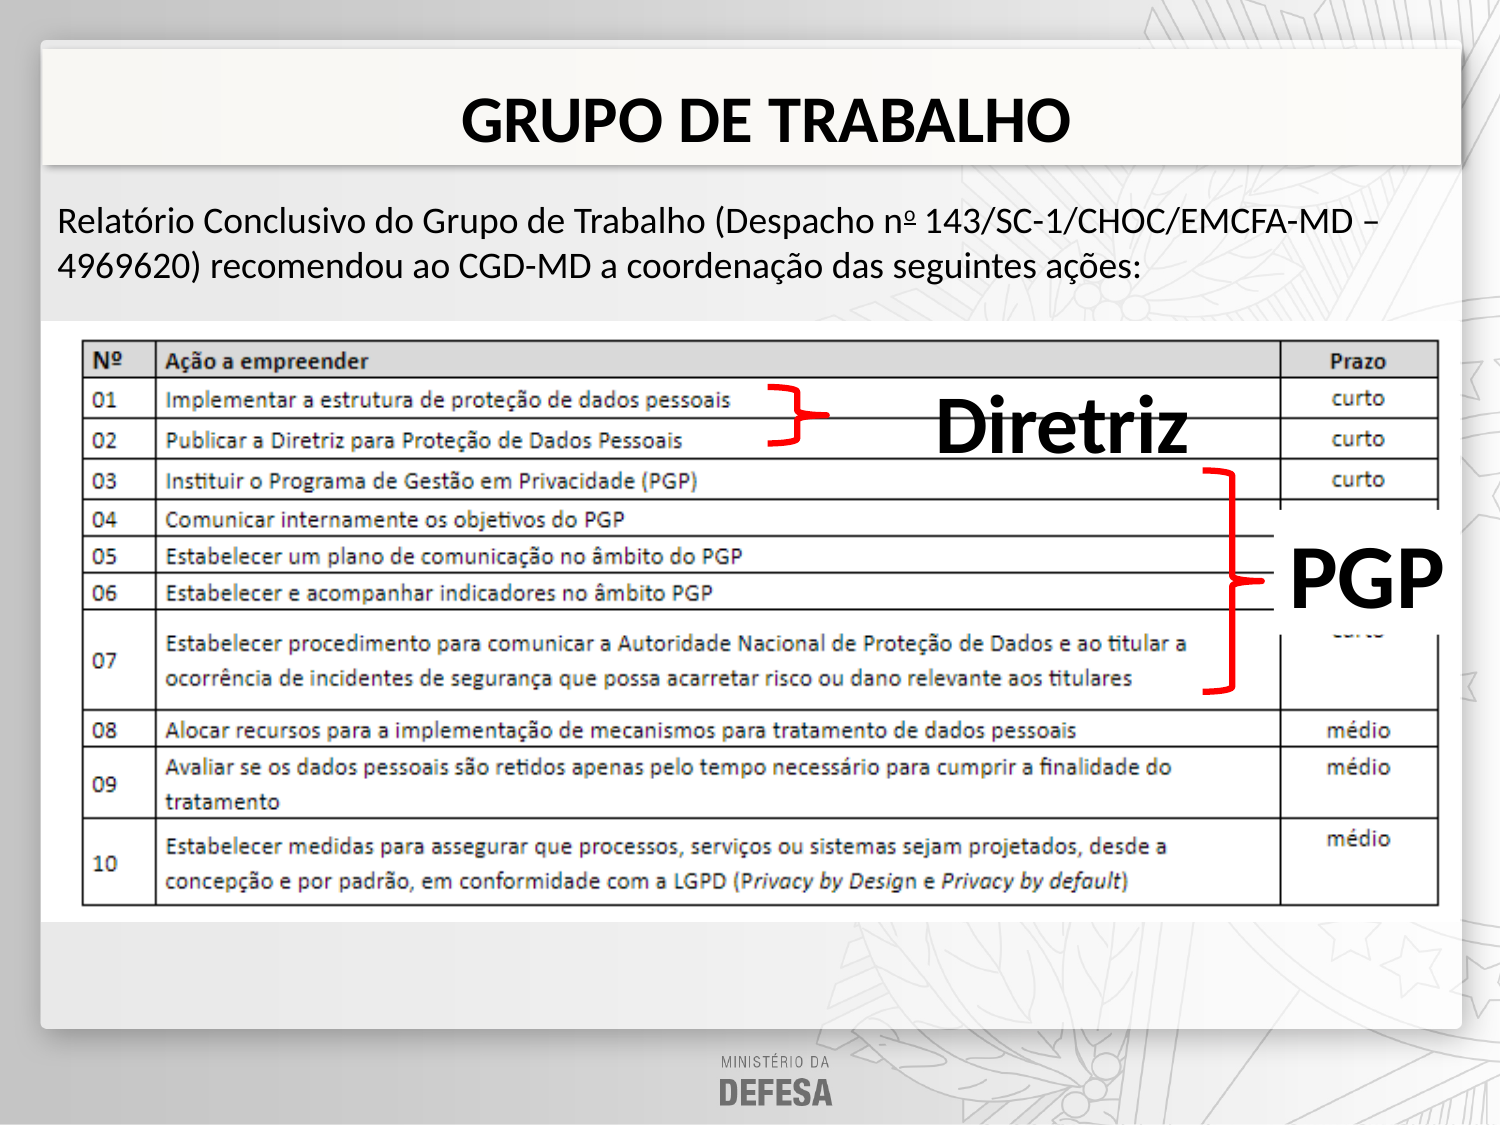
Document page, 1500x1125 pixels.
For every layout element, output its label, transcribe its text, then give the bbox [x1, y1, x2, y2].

picture [0, 0, 1500, 1125]
text_box GRUPO DE TRABALHO [42, 58, 1459, 158]
text_box Relatório Conclusivo do Grupo de Trabalho (Despacho no 143/SC-1/CHOC/EMCFA-MD – 4969620) recomendou ao CGD-MD a coordenação das seguintes ações: [42, 188, 1453, 293]
text_box [40, 48, 1463, 167]
